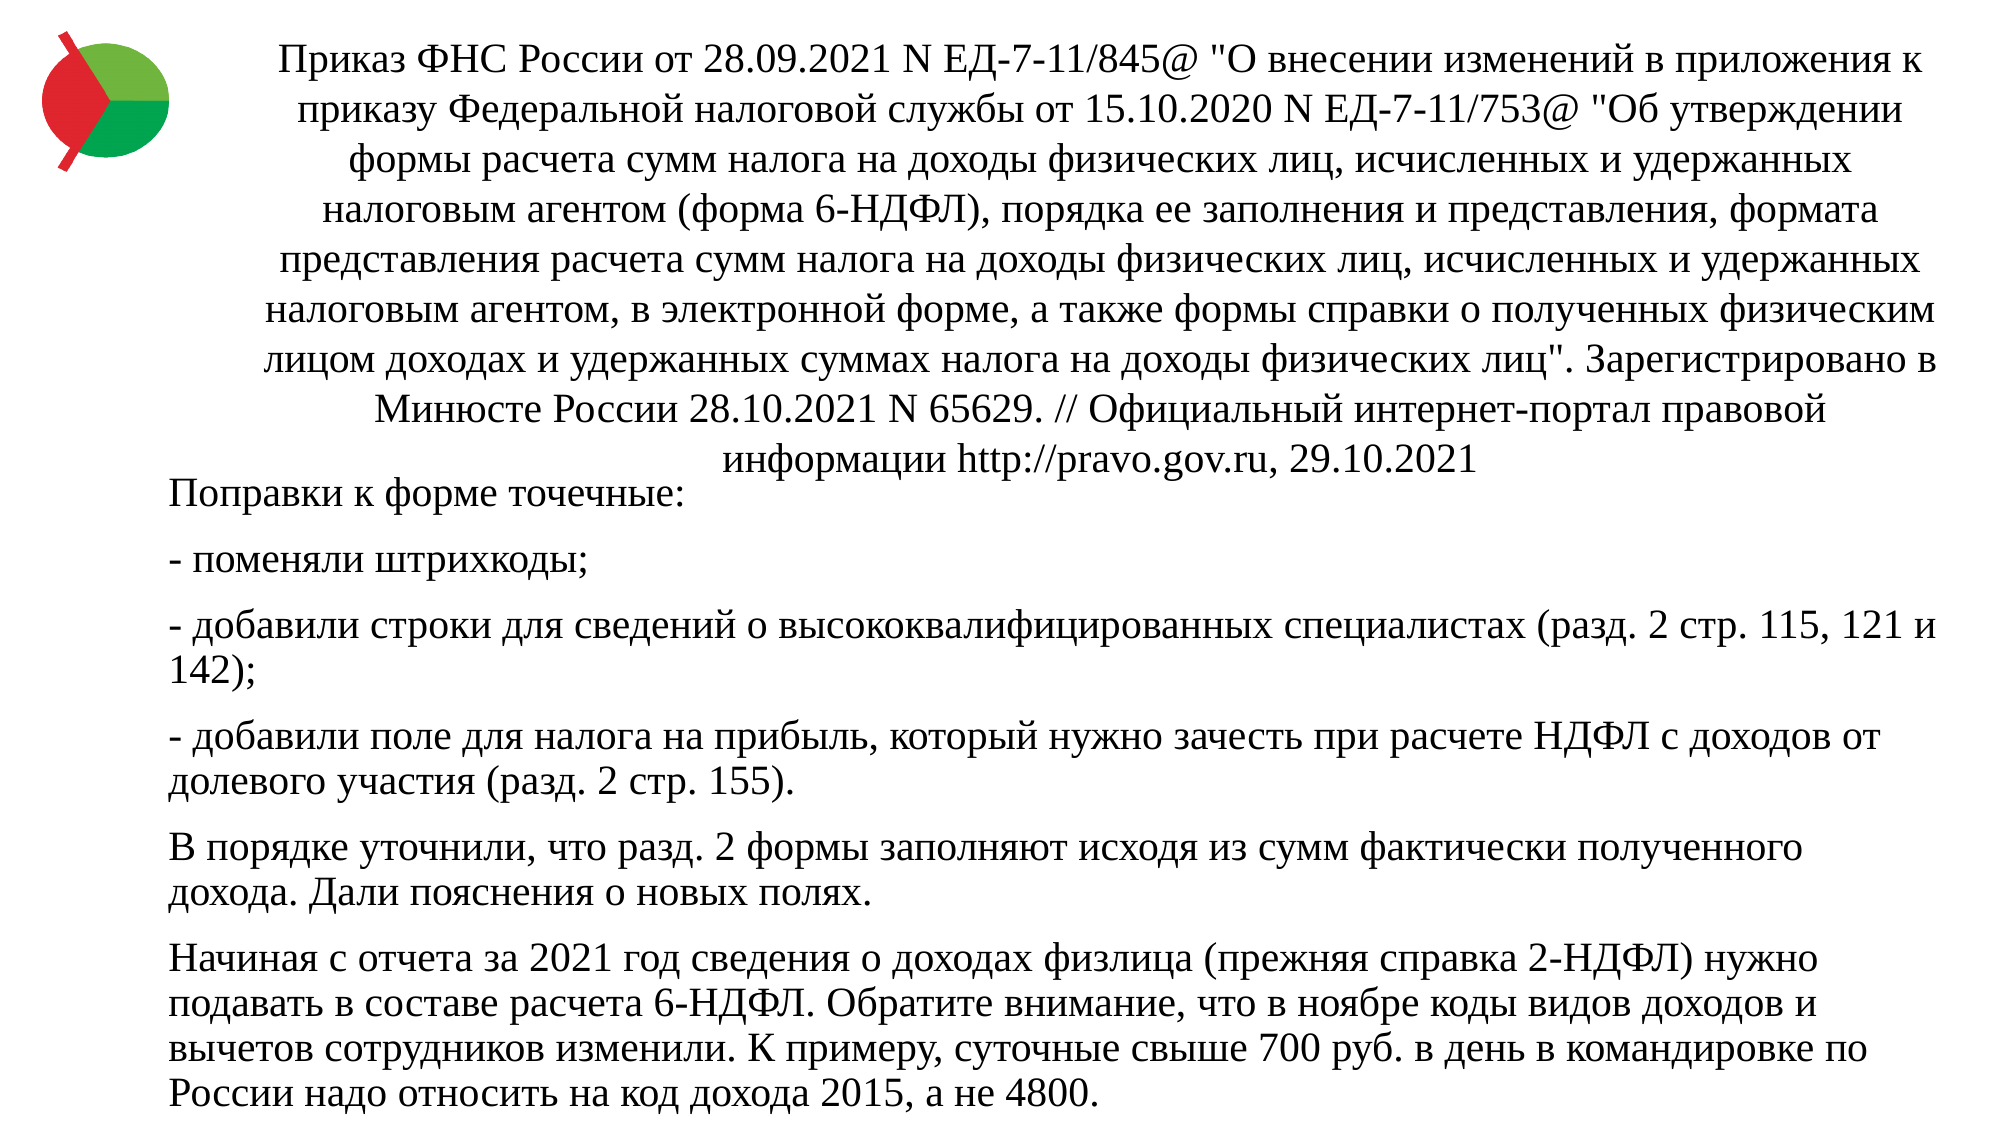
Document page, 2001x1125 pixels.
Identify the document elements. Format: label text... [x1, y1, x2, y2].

picture [42, 30, 169, 172]
text_box Приказ ФНС России от 28.09.2021 N ЕД-7-11/845@ "О внесении изменений в приложения к приказу Федеральной налоговой службы от 15.10.2020 N ЕД-7-11/753@ "Об утверждении формы расчета сумм налога на доходы физических лиц, исчисленных и удержанных налоговым агентом (форма 6-НДФЛ), порядка ее заполнения и представления, формата представления расчета сумм налога на доходы физических лиц, исчисленных и удержанных налоговым агентом, в электронной форме, а также формы справки о полученных физическим лицом доходах и удержанных суммах налога на доходы физических лиц". Зарегистрировано в Минюсте России 28.10.2021 N 65629. // Официальный интернет-портал правовой информации http://pravo.gov.ru, 29.10.2021 [243, 23, 1958, 489]
list Поправки к форме точечные: - поменяли штрихкоды; - добавили строки для сведений о высококвалифицированных специалистах (разд. 2 стр. 115, 121 и 142); - добавили поле для налога на прибыль, который нужно зачесть при расчете НДФЛ с доходов от долевого участия (разд. 2 стр. 155). В порядке уточнили, что разд. 2 формы заполняют исходя из сумм фактически полученного дохода. Дали пояснения о новых полях. Начиная с отчета за 2021 год сведения о доходах физлица (прежняя справка 2-НДФЛ) нужно подавать в составе расчета 6-НДФЛ. Обратите внимание, что в ноябре коды видов доходов и вычетов сотрудников изменили. К примеру, суточные свыше 700 руб. в день в командировке по России надо относить на код дохода 2015, а не 4800. [78, 463, 1958, 1125]
